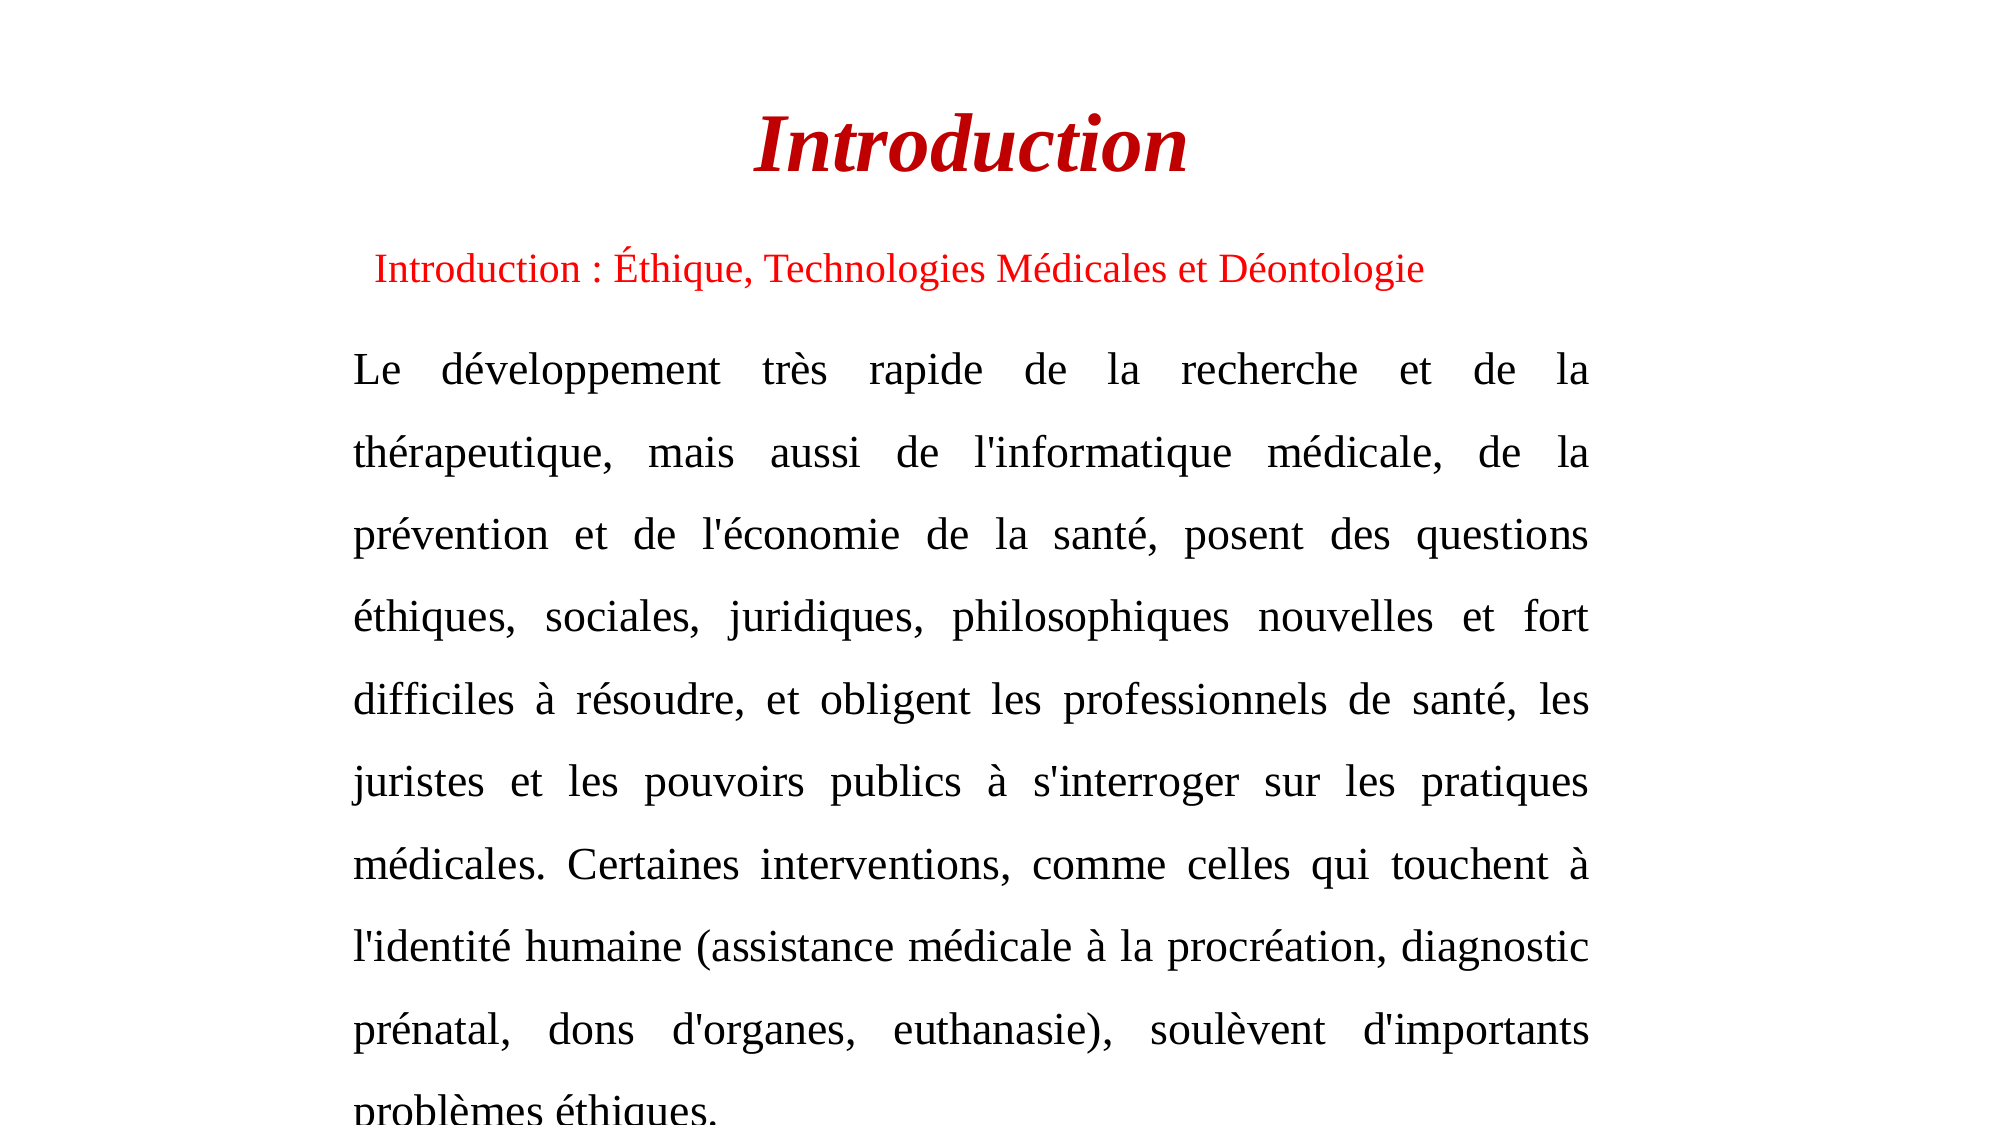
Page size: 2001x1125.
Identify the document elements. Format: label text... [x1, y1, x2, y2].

text_box Introduction : Éthique, Technologies Médicales et Déontologie Le développement très rapide de la recherche et de la thérapeutique, mais aussi de l'informatique médicale, de la prévention et de l'économie de la santé, posent des questions éthiques, sociales, juridiques, philosophiques nouvelles et fort difficiles à résoudre, et obligent les professionnels de santé, les juristes et les pouvoirs publics à s'interroger sur les pratiques médicales. Certaines interventions, comme celles qui touchent à l'identité humaine (assistance médicale à la procréation, diagnostic prénatal, dons d'organes, euthanasie), soulèvent d'importants problèmes éthiques. [338, 208, 1606, 1125]
text_box Introduction [739, 30, 1205, 196]
